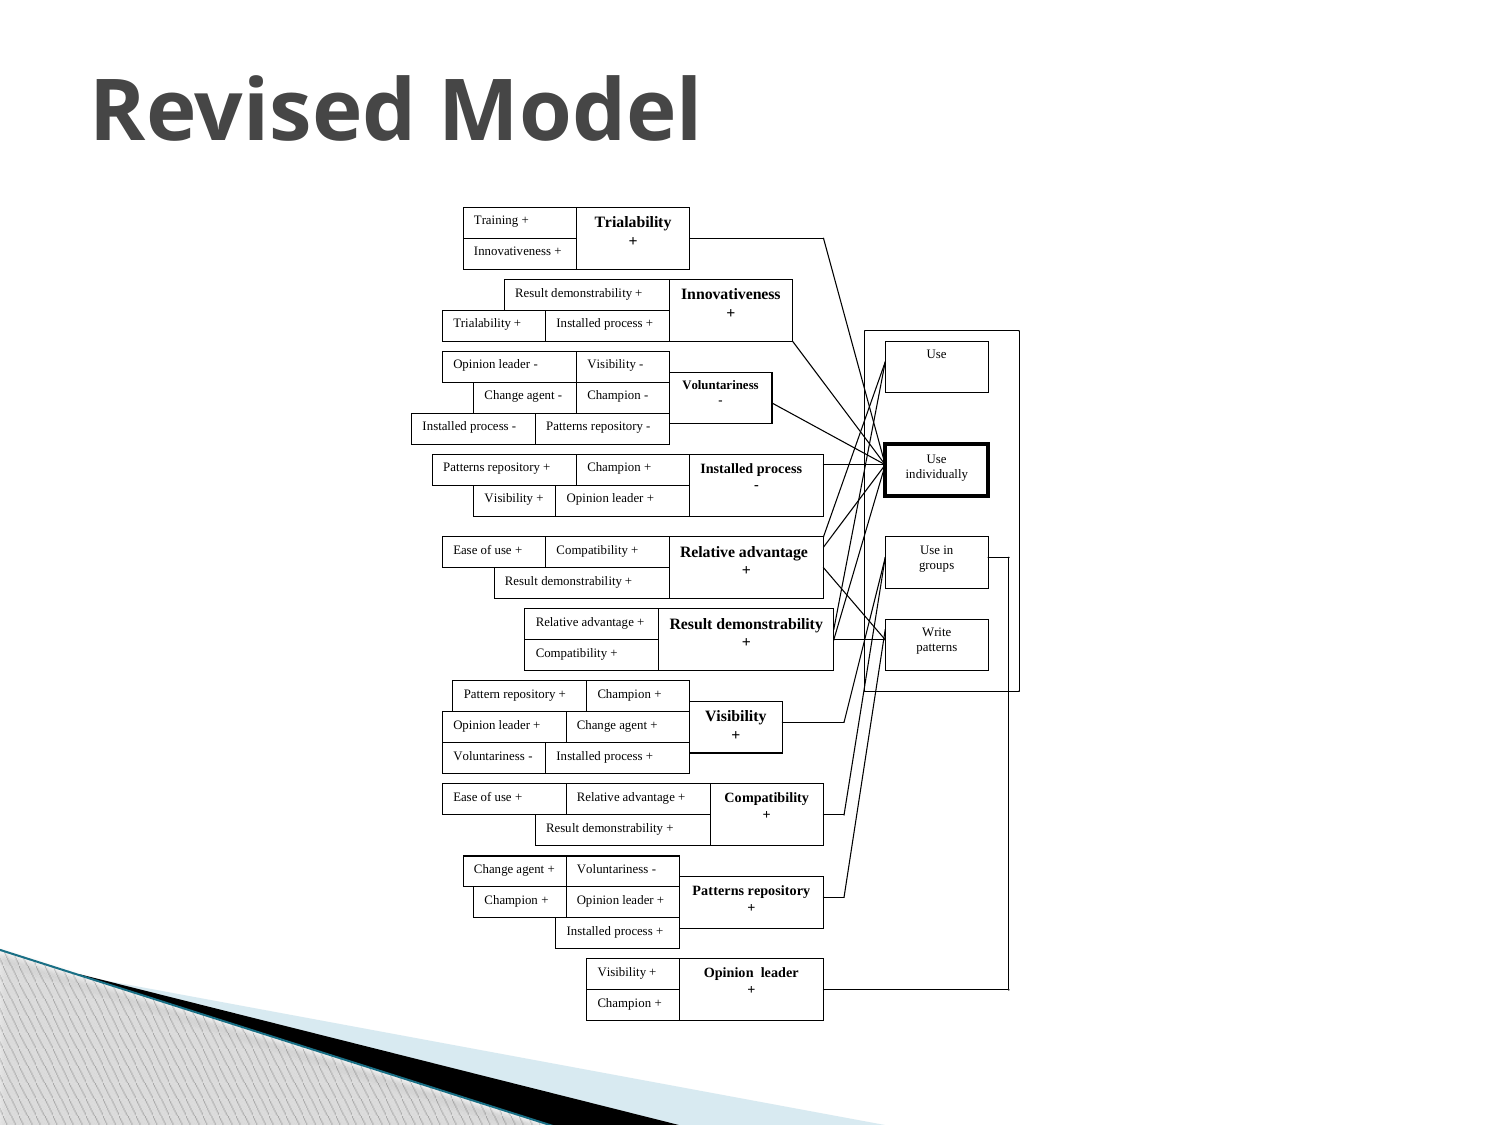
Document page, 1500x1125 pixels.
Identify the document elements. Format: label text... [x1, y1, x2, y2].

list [387, 176, 1076, 1079]
title Revised Model [75, 37, 1388, 175]
